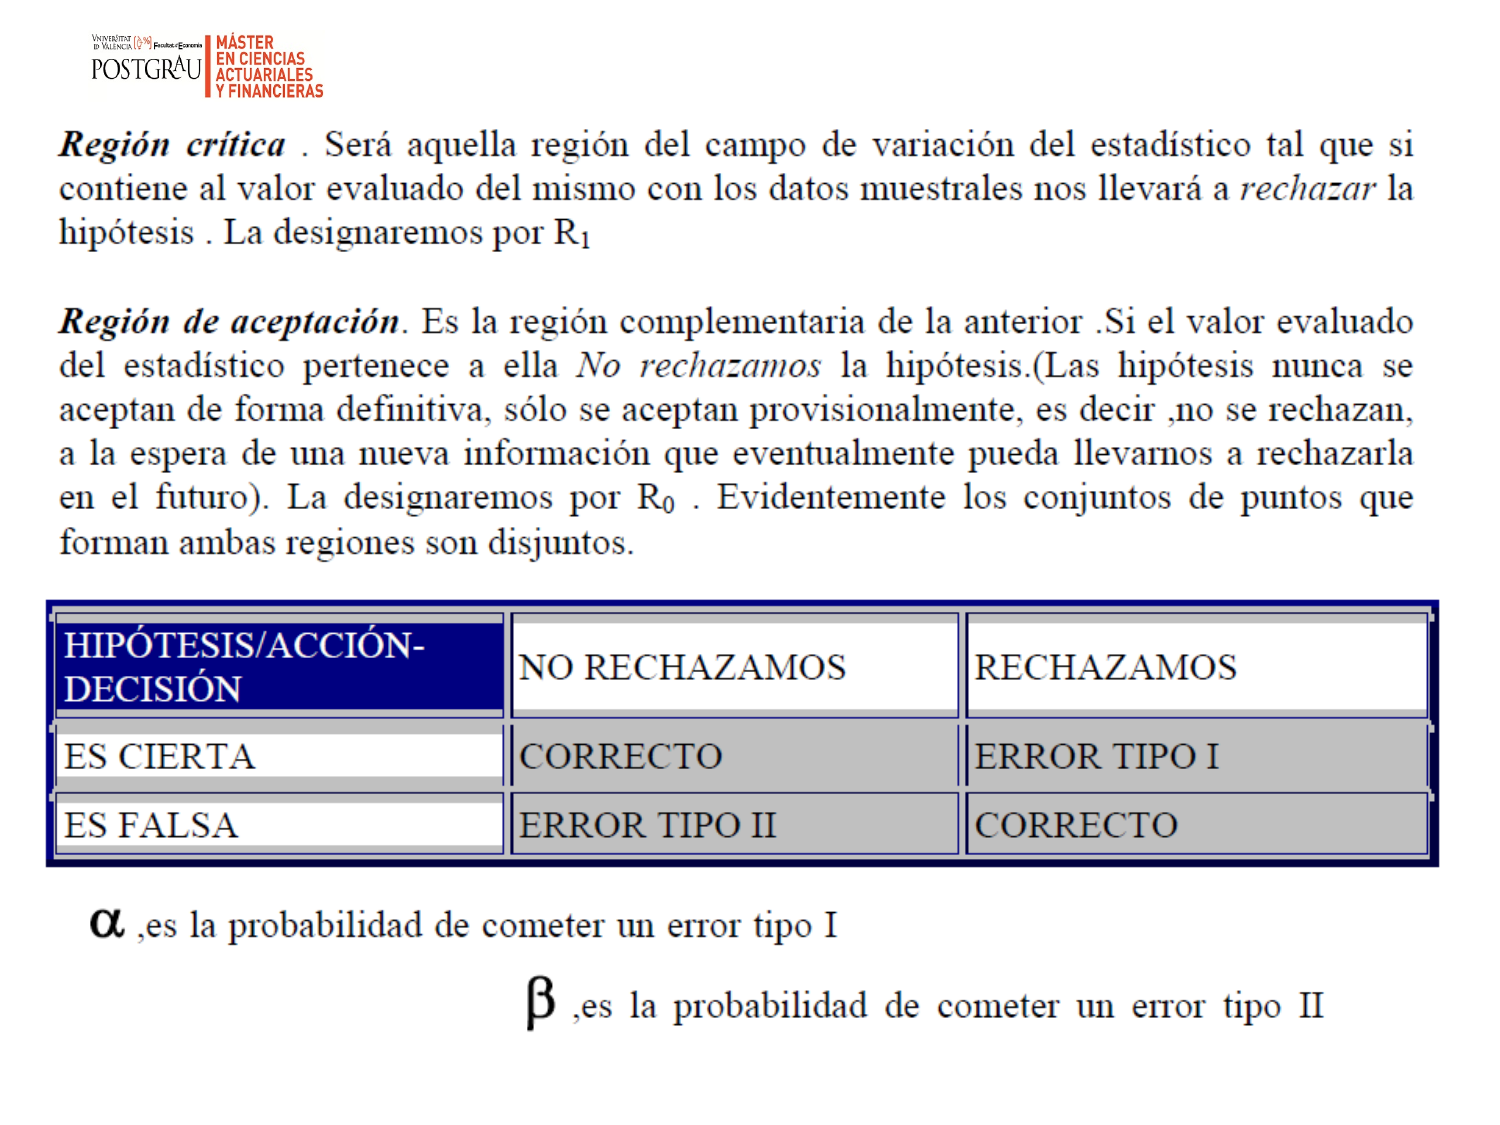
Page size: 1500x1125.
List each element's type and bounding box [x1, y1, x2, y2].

picture [88, 30, 325, 102]
picture [501, 963, 1342, 1040]
picture [41, 125, 1444, 570]
picture [29, 585, 1466, 950]
